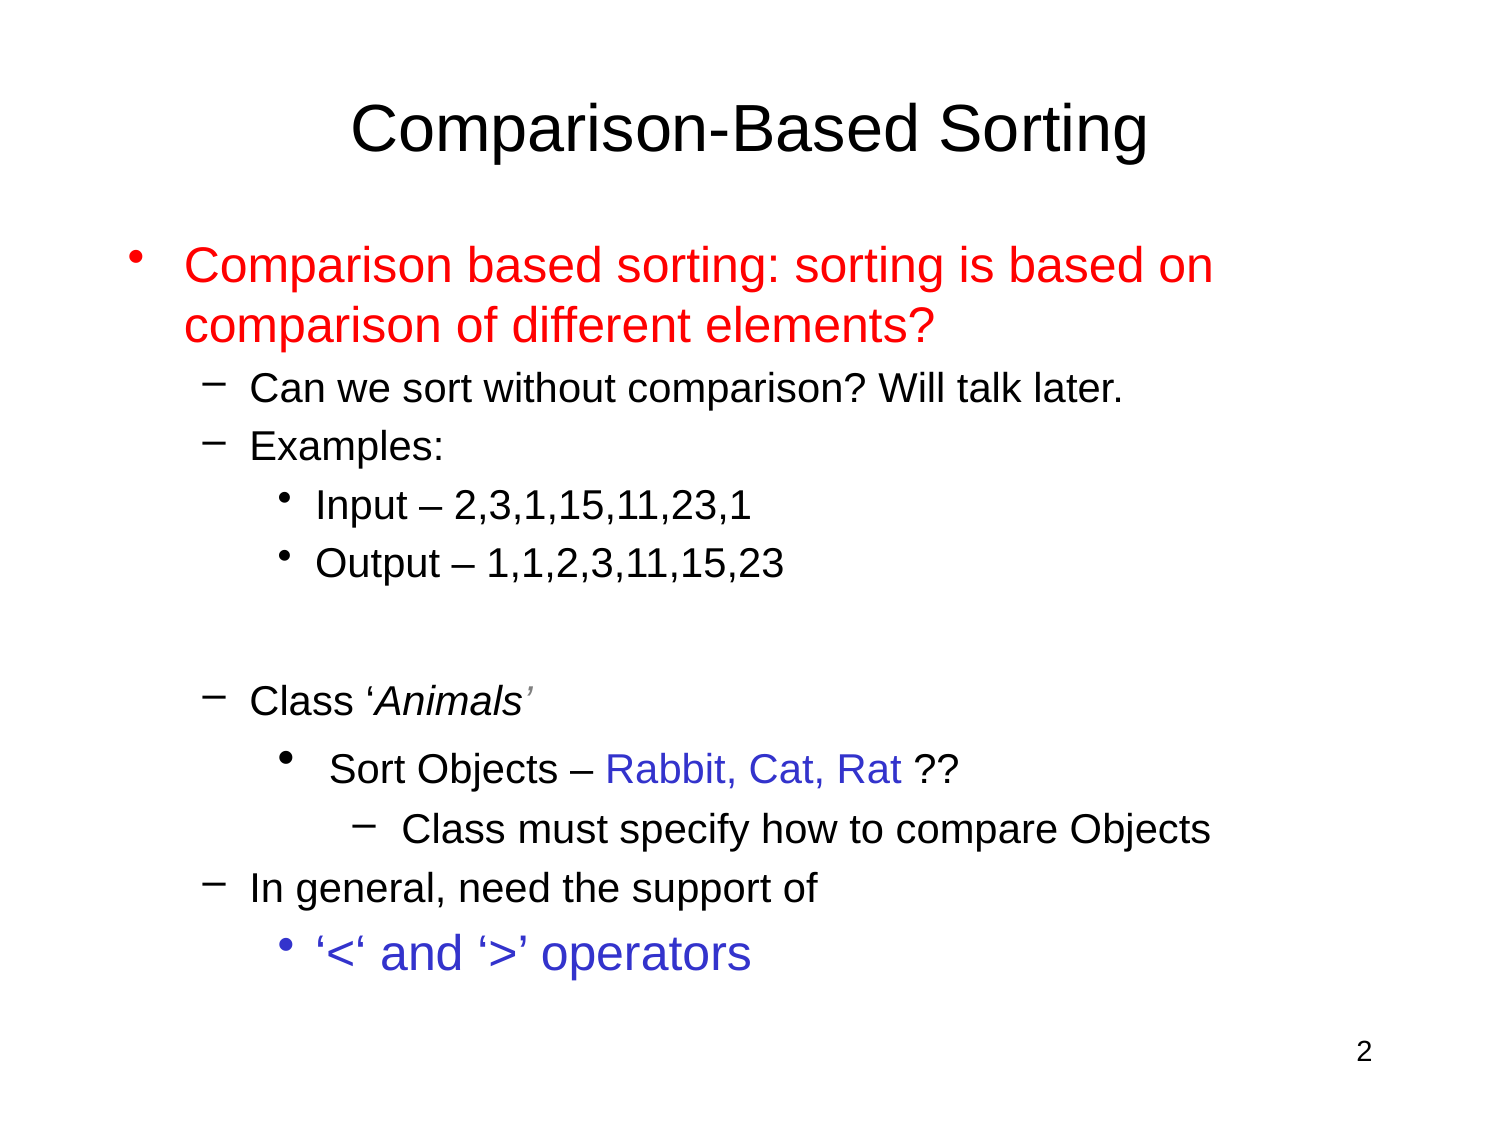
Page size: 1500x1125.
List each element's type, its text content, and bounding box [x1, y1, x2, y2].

title Comparison-Based Sorting [112, 62, 1388, 188]
list Comparison based sorting: sorting is based on comparison of different elements? Can we sort without comparison? Will talk later. Examples: Input – 2,3,1,15,11,23,1 Output – 1,1,2,3,11,15,23 Class ‘Animals’ Sort Objects – Rabbit, Cat, Rat ?? Class must specify how to compare Objects In general, need the support of ‘<‘ and ‘>’ operators [112, 224, 1388, 1000]
slide_number 2 [1074, 1024, 1388, 1101]
